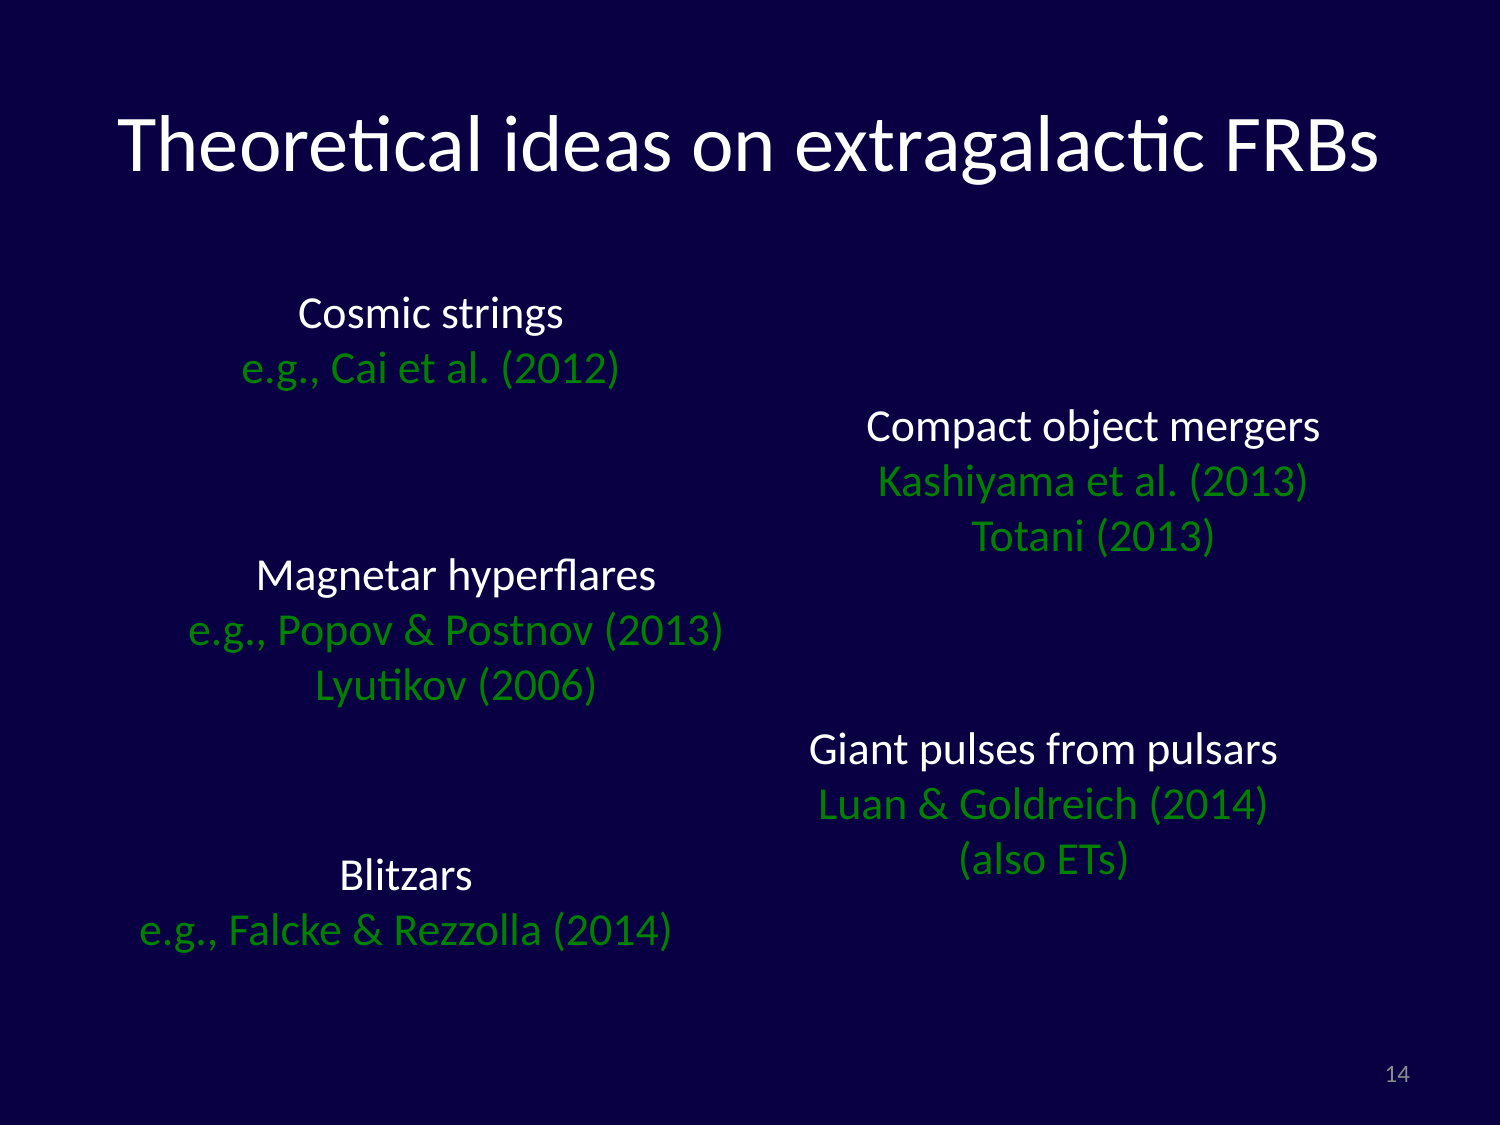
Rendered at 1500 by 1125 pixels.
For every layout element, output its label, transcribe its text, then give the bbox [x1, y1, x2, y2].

text_box Cosmic strings e.g., Cai et al. (2012) [87, 275, 775, 455]
title Theoretical ideas on extragalactic FRBs [75, 45, 1425, 233]
text_box Compact object mergers Kashiyama et al. (2013) Totani (2013) [799, 388, 1388, 679]
slide_number 14 [1074, 1042, 1425, 1103]
text_box Giant pulses from pulsars Luan & Goldreich (2014) (also ETs) [749, 711, 1338, 946]
text_box Magnetar hyperflares e.g., Popov & Postnov (2013) Lyutikov (2006) [162, 537, 750, 773]
text_box Blitzars e.g., Falcke & Rezzolla (2014) [112, 837, 700, 1018]
